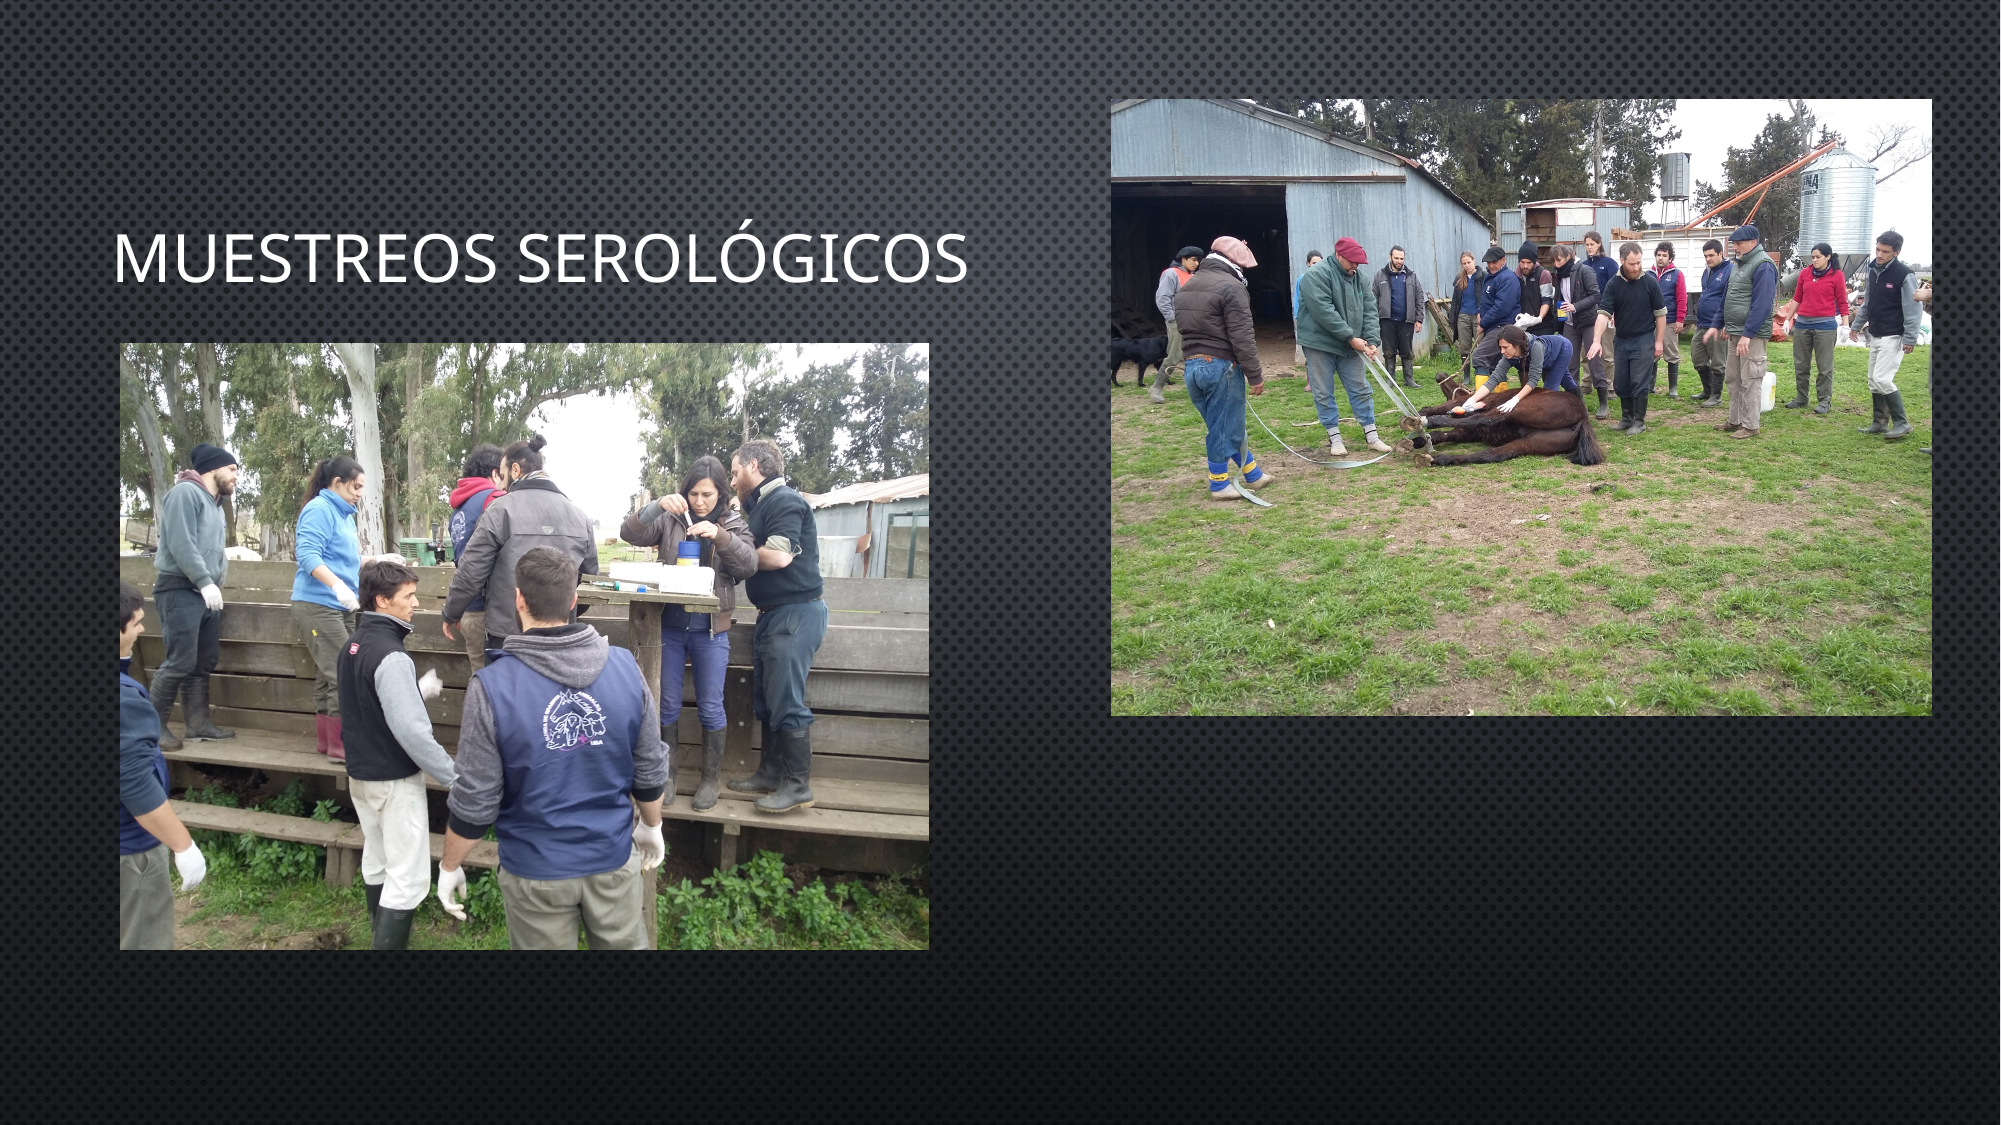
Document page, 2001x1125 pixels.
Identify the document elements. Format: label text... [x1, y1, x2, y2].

title Muestreos serológicos [96, 99, 1110, 413]
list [120, 343, 930, 951]
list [1110, 99, 1933, 716]
